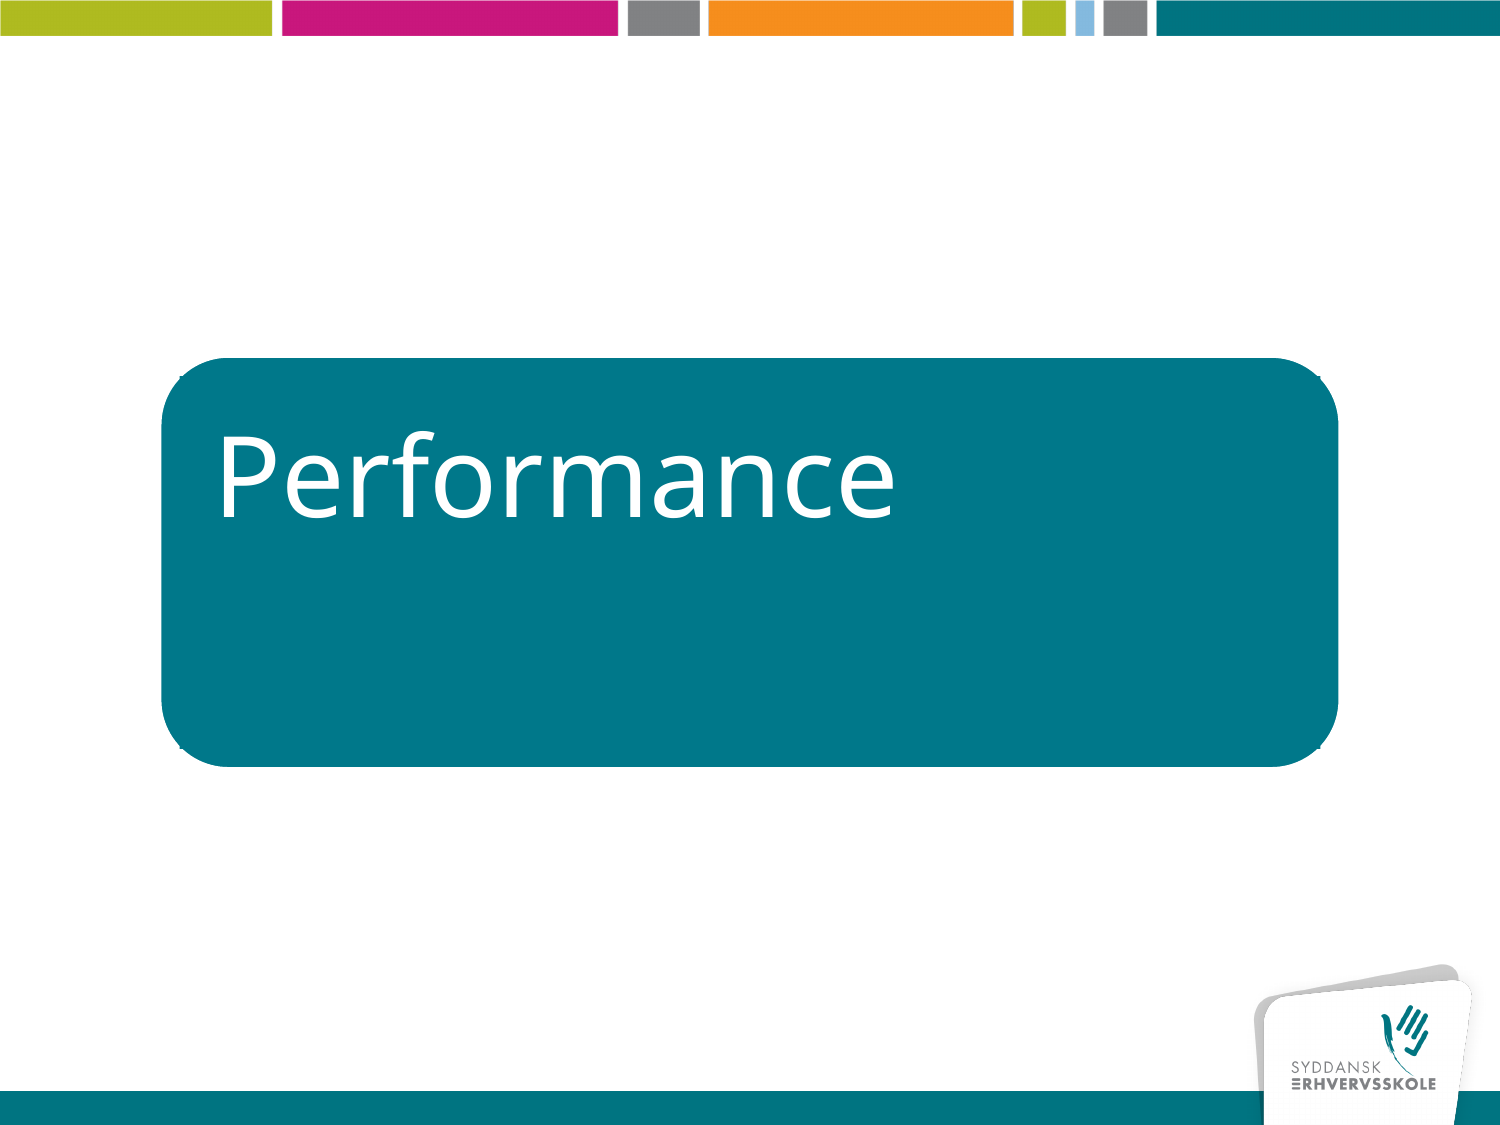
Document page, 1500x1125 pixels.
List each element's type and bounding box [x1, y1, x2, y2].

picture [2, 1, 1500, 36]
picture [0, 964, 1500, 1125]
text_box [159, 355, 1341, 770]
